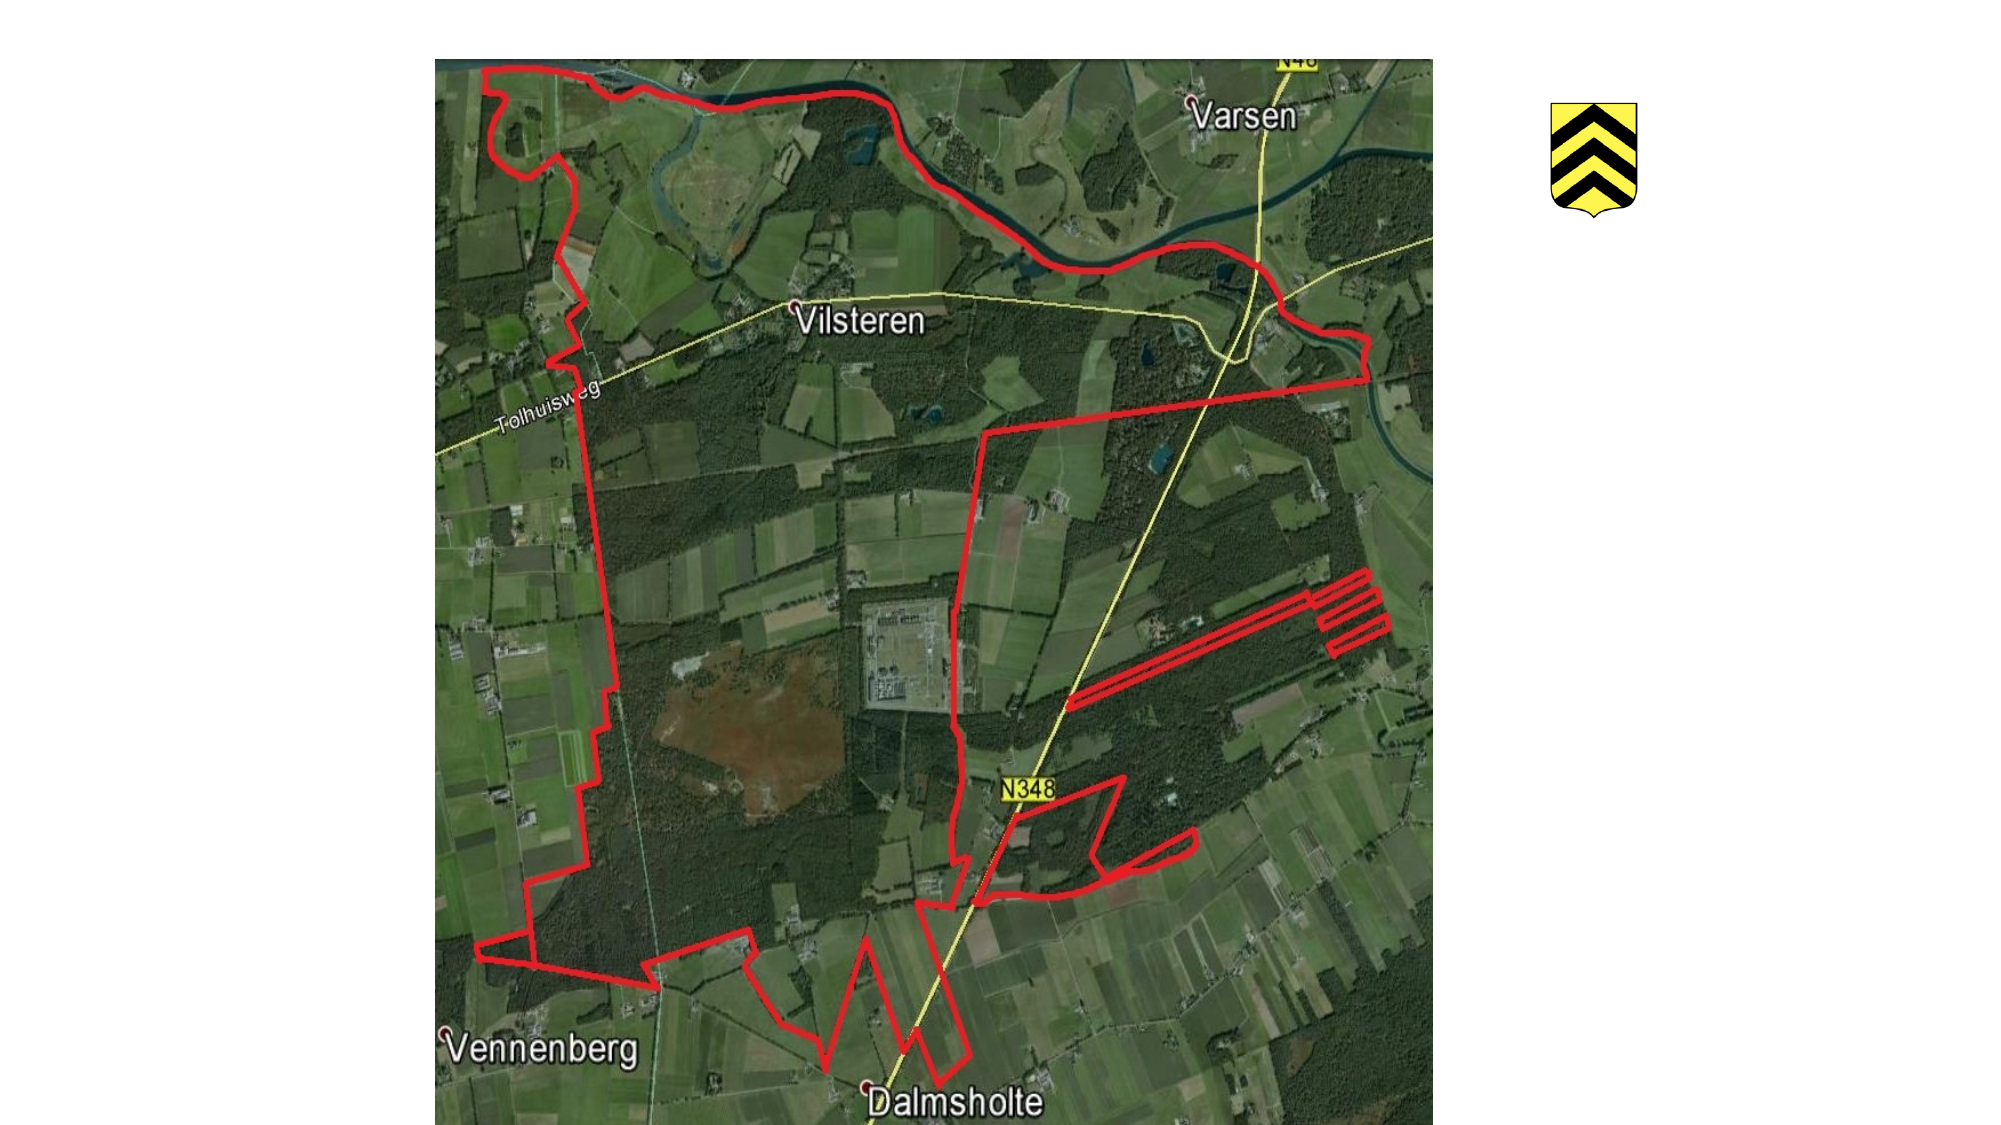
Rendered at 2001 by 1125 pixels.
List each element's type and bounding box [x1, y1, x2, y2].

picture [1543, 101, 1647, 220]
list [434, 59, 1433, 1125]
